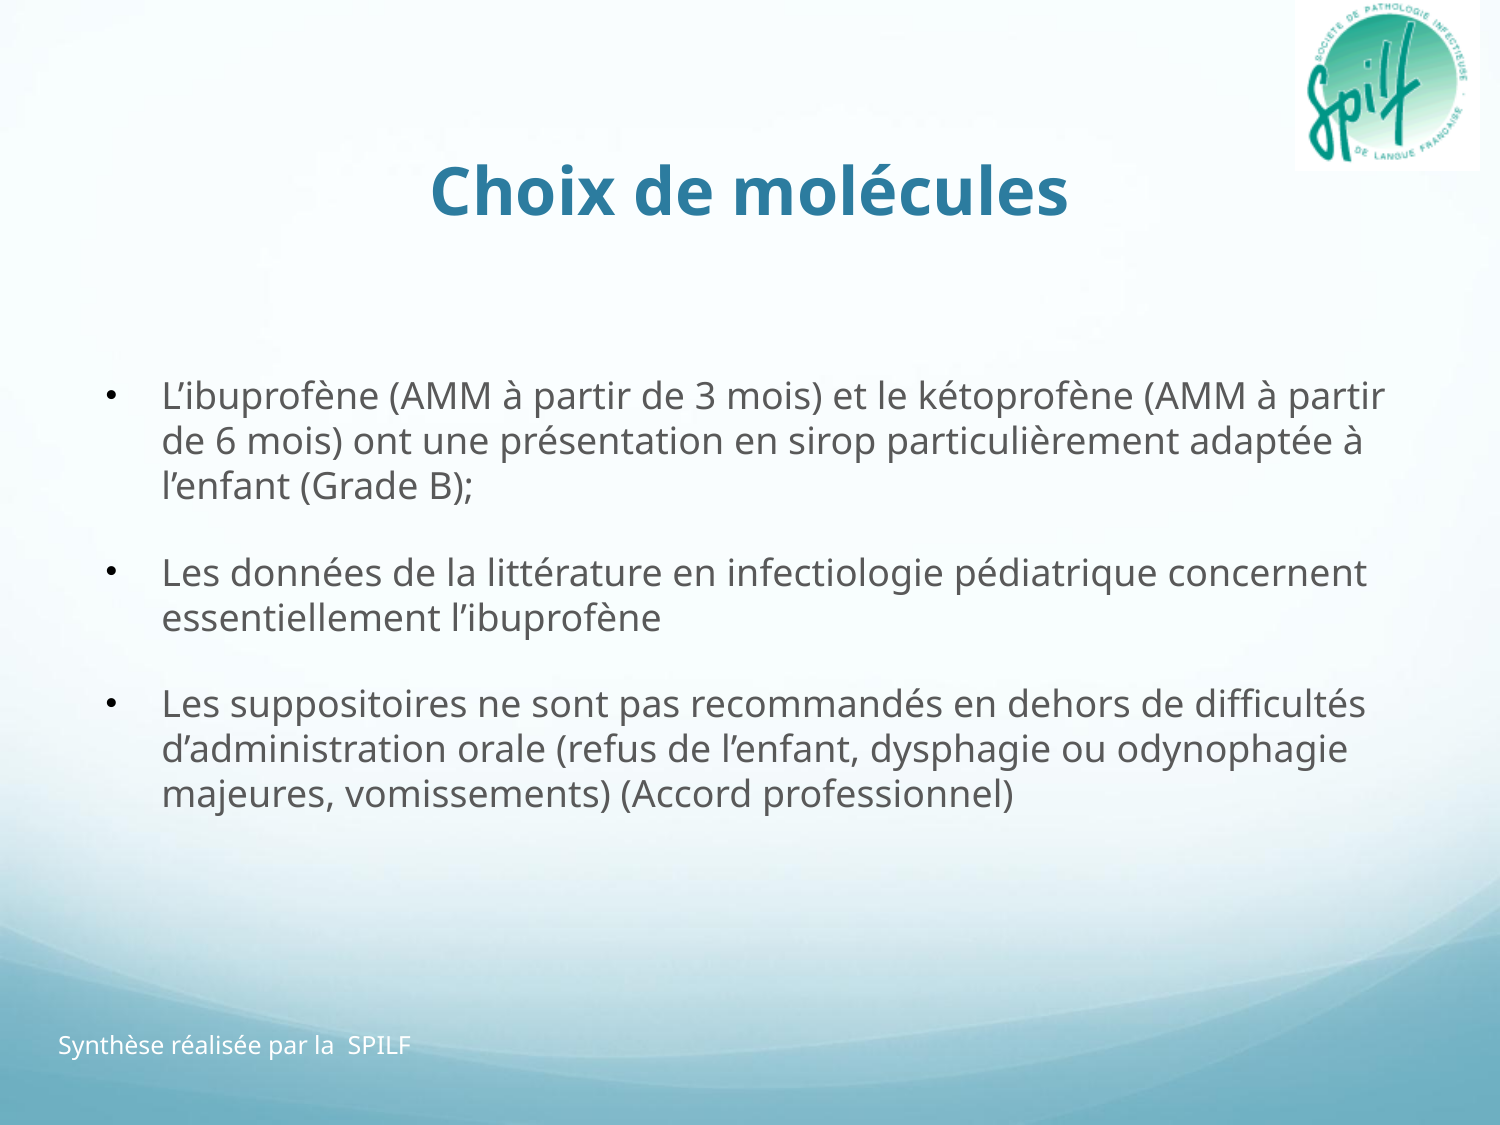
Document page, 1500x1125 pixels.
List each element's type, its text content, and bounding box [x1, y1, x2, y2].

footer Synthèse réalisée par la SPILF [43, 1021, 838, 1097]
title Choix de molécules [90, 0, 1410, 237]
list L’ibuprofène (AMM à partir de 3 mois) et le kétoprofène (AMM à partir de 6 mois) ont une présentation en sirop particulièrement adaptée à l’enfant (Grade B); Les données de la littérature en infectiologie pédiatrique concernent essentiellement l’ibuprofène Les suppositoires ne sont pas recommandés en dehors de difficultés d’administration orale (refus de l’enfant, dysphagie ou odynophagie majeures, vomissements) (Accord professionnel) [90, 262, 1410, 1000]
picture [0, 0, 1500, 1125]
